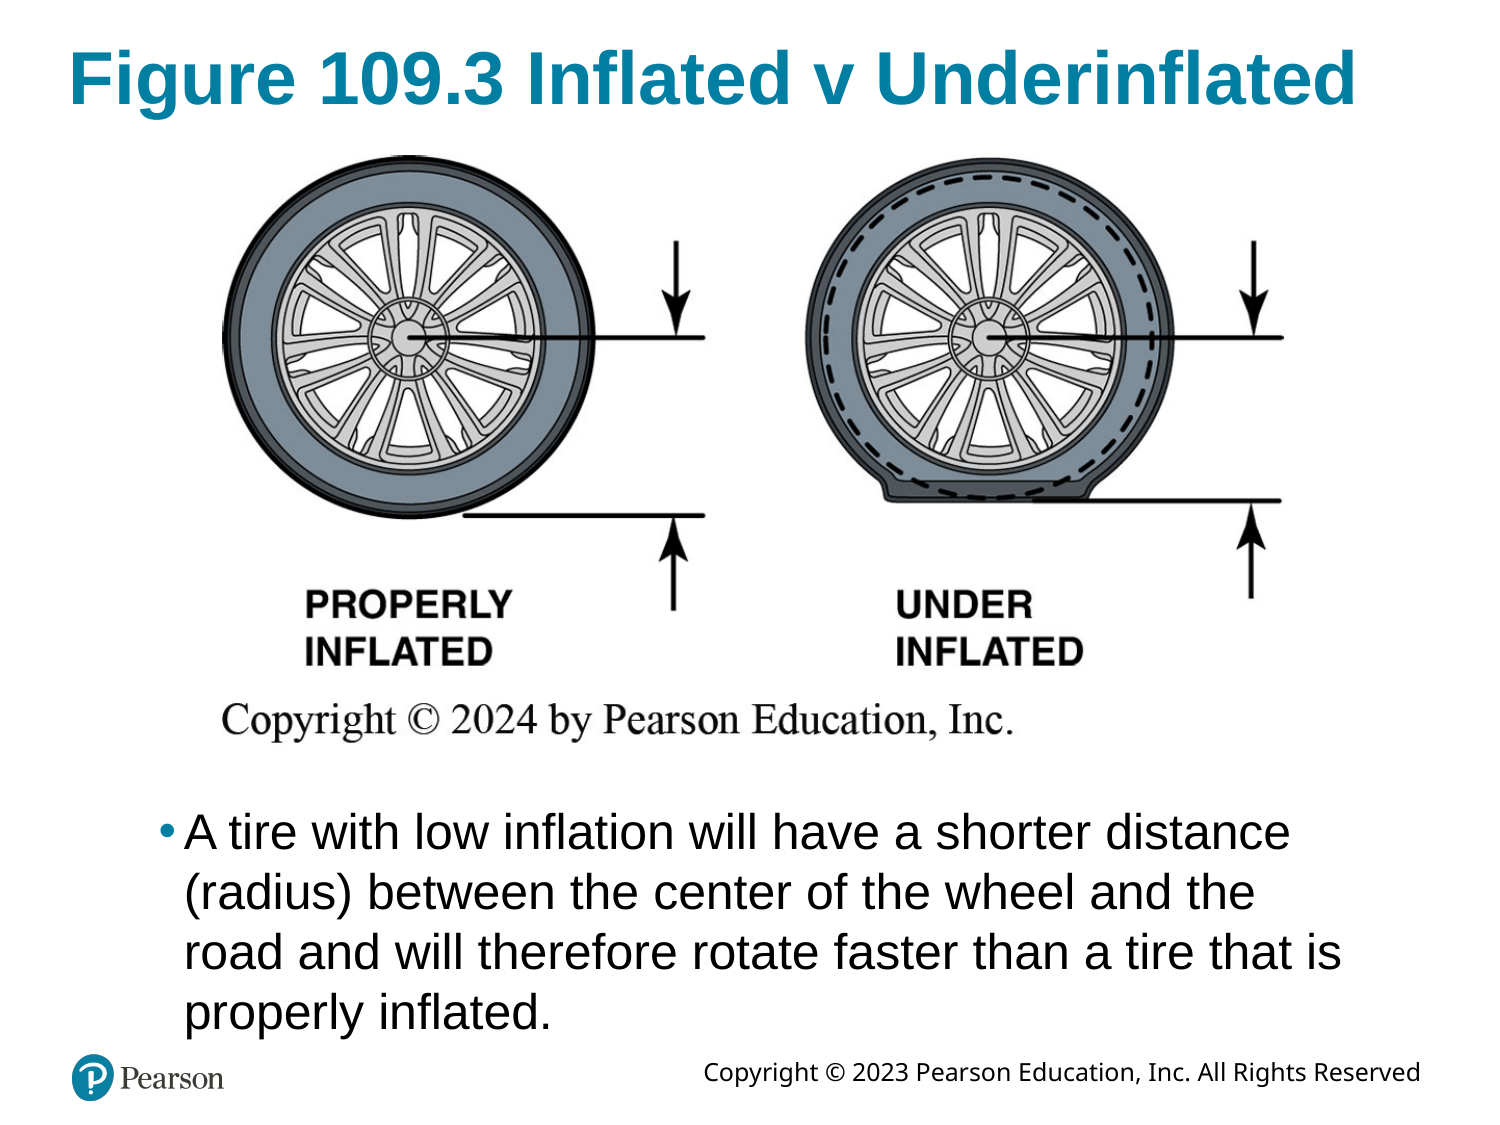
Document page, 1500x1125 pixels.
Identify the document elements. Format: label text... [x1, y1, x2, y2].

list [221, 154, 1287, 751]
list A tire with low inflation will have a shorter distance (radius) between the center of the wheel and the road and will therefore rotate faster than a tire that is properly inflated. [141, 792, 1367, 1050]
picture [98, 1054, 224, 1101]
picture [72, 1087, 83, 1101]
title Figure 109.3 Inflated v Underinflated [68, 22, 1418, 129]
picture [80, 1063, 106, 1088]
picture [72, 1054, 88, 1070]
